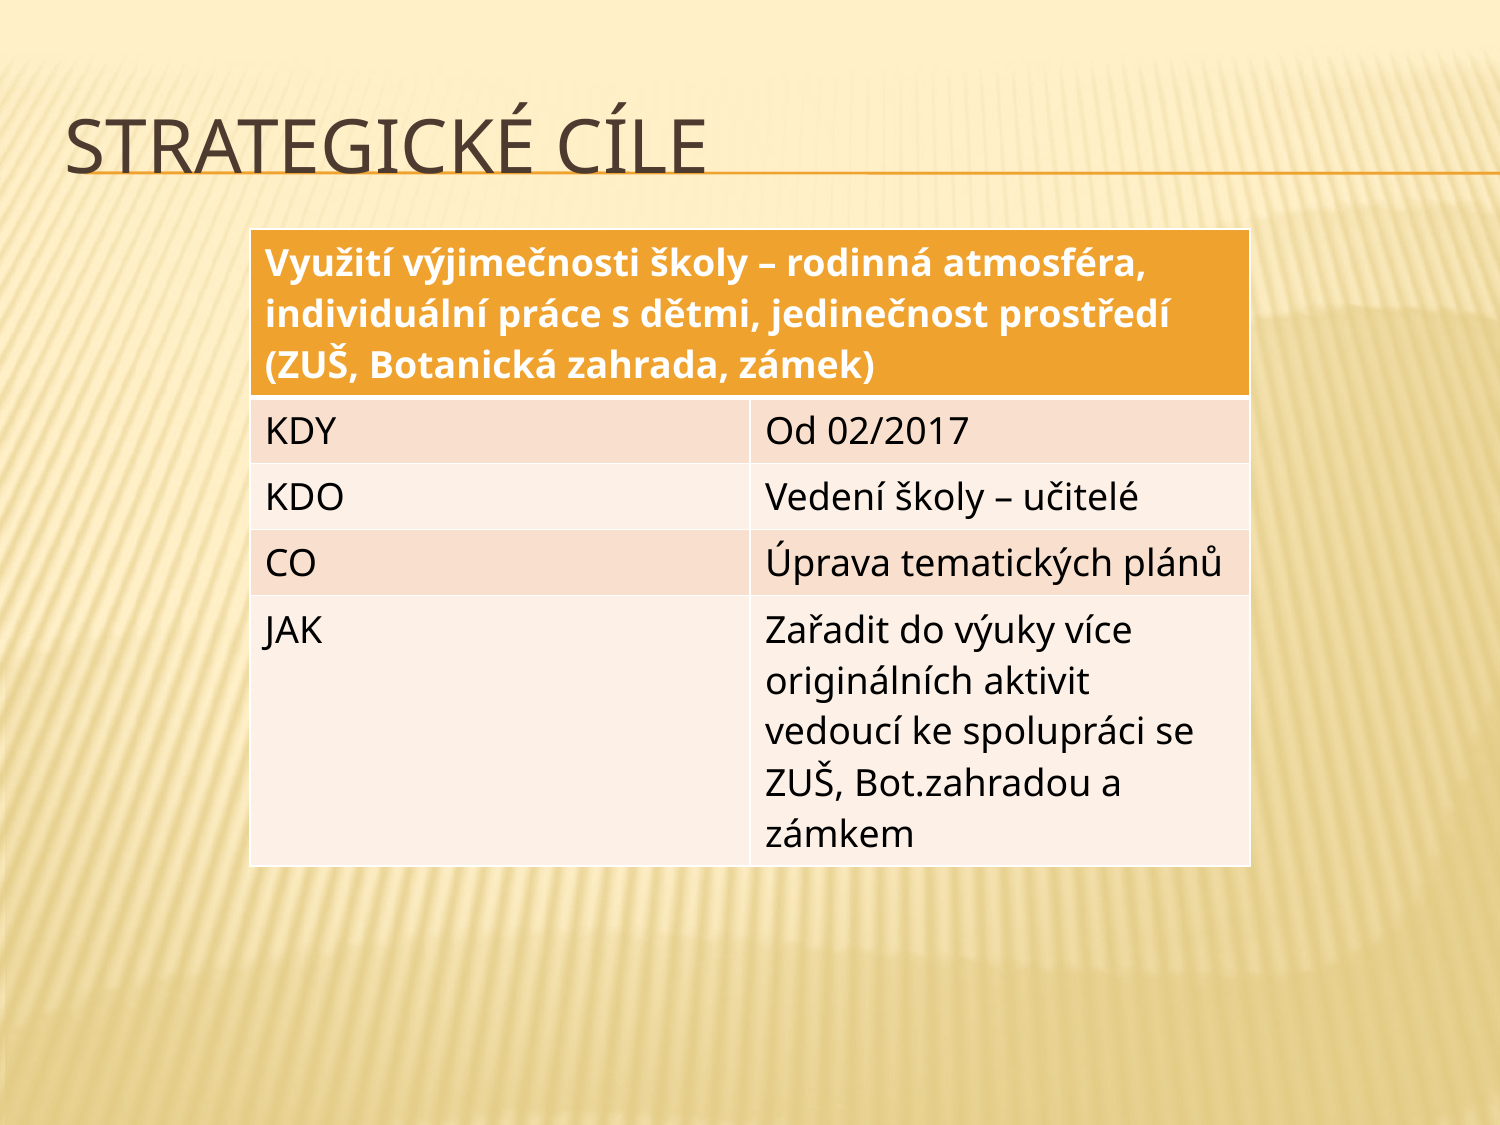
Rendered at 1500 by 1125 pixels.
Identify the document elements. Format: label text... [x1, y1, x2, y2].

table_cell KDY [251, 400, 749, 463]
table_cell CO [251, 530, 749, 595]
table_cell Od 02/2017 [751, 400, 1249, 463]
table_cell JAK [251, 596, 749, 865]
table_cell Úprava tematických plánů [751, 530, 1249, 595]
table_header Využití výjimečnosti školy – rodinná atmosféra, individuální práce s dětmi, jedinečnost prostředí (ZUŠ, Botanická zahrada, zámek) [251, 230, 1249, 395]
table_cell KDO [251, 464, 749, 529]
table_cell Vedení školy – učitelé [751, 464, 1249, 529]
list [50, 254, 1475, 998]
table_cell Zařadit do výuky více originálních aktivit vedoucí ke spolupráci se ZUŠ, Bot.zahradou a zámkem [751, 596, 1249, 865]
title Strategické cíle [50, 75, 1475, 213]
